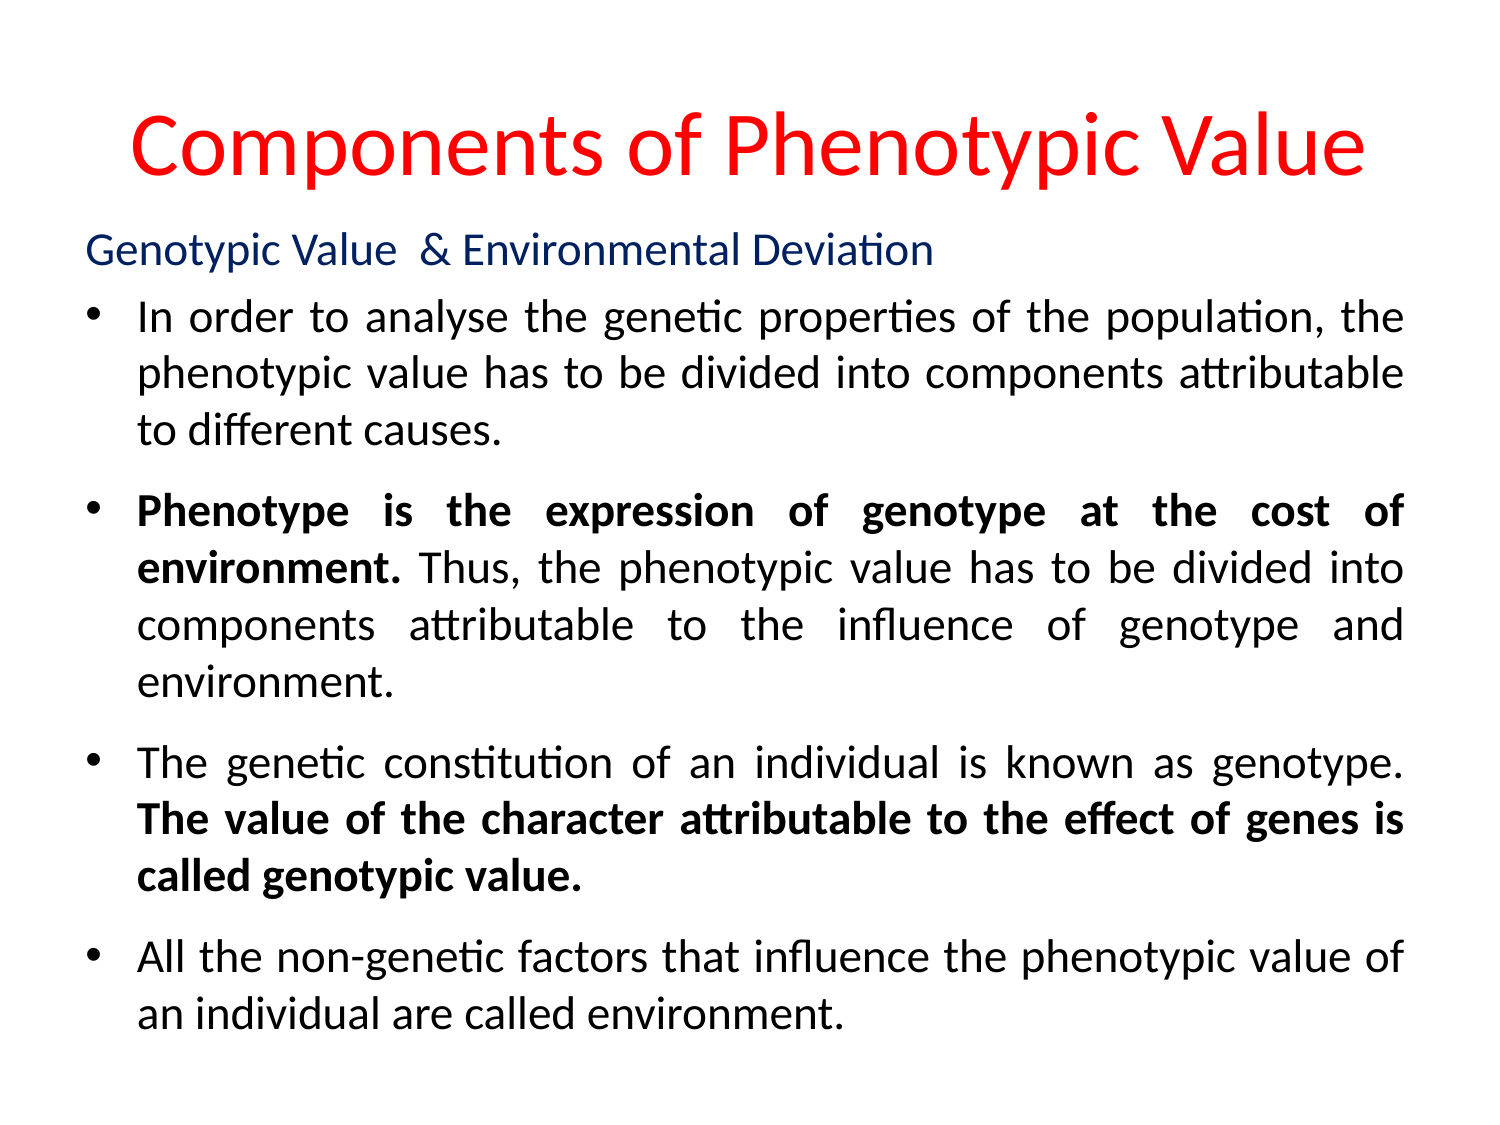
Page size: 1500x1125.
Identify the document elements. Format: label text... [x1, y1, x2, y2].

title Components of Phenotypic Value [75, 45, 1425, 233]
list Genotypic Value & Environmental Deviation In order to analyse the genetic properties of the population, the phenotypic value has to be divided into components attributable to different causes. Phenotype is the expression of genotype at the cost of environment. Thus, the phenotypic value has to be divided into components attributable to the influence of genotype and environment. The genetic constitution of an individual is known as genotype. The value of the character attributable to the effect of genes is called genotypic value. All the non-genetic factors that influence the phenotypic value of an individual are called environment. [70, 210, 1421, 1055]
